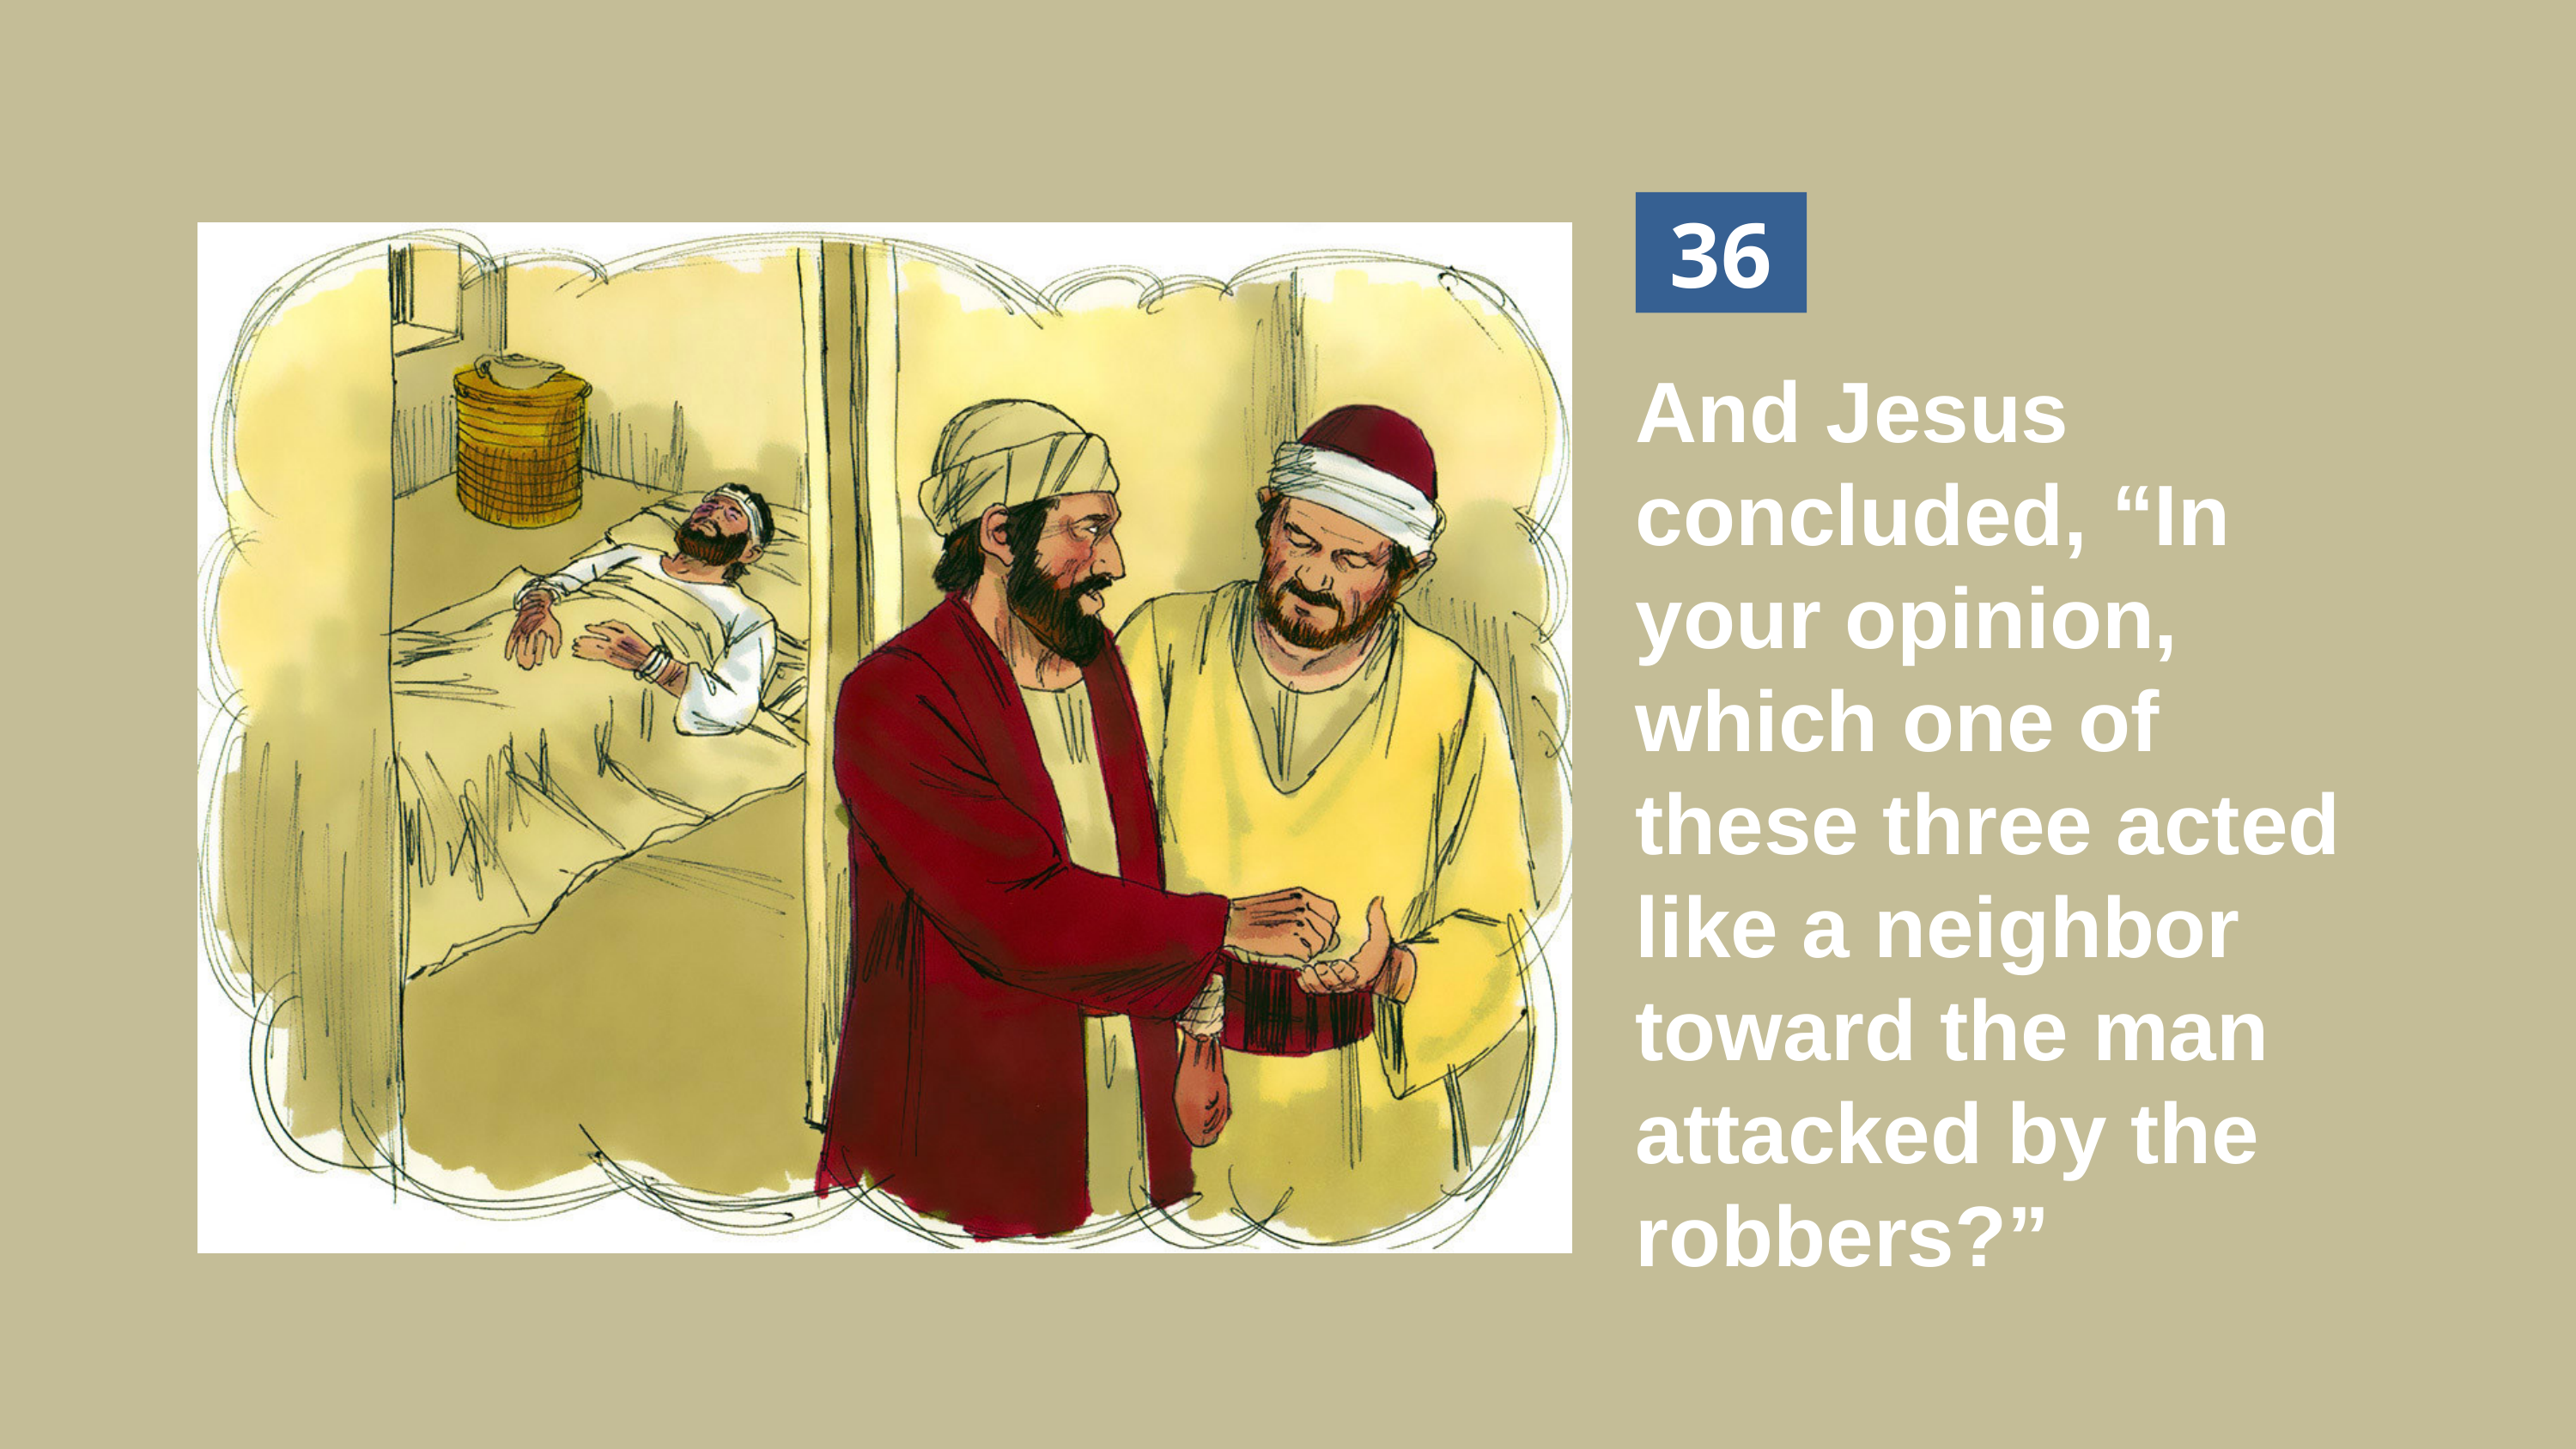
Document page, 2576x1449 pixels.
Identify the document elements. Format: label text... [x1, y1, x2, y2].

text_box 36 [1635, 191, 1807, 313]
text_box And Jesus concluded, “In your opinion, which one of these three acted like a neighbor toward the man attacked by the robbers?” [1635, 356, 2391, 1284]
picture [197, 222, 1572, 1253]
